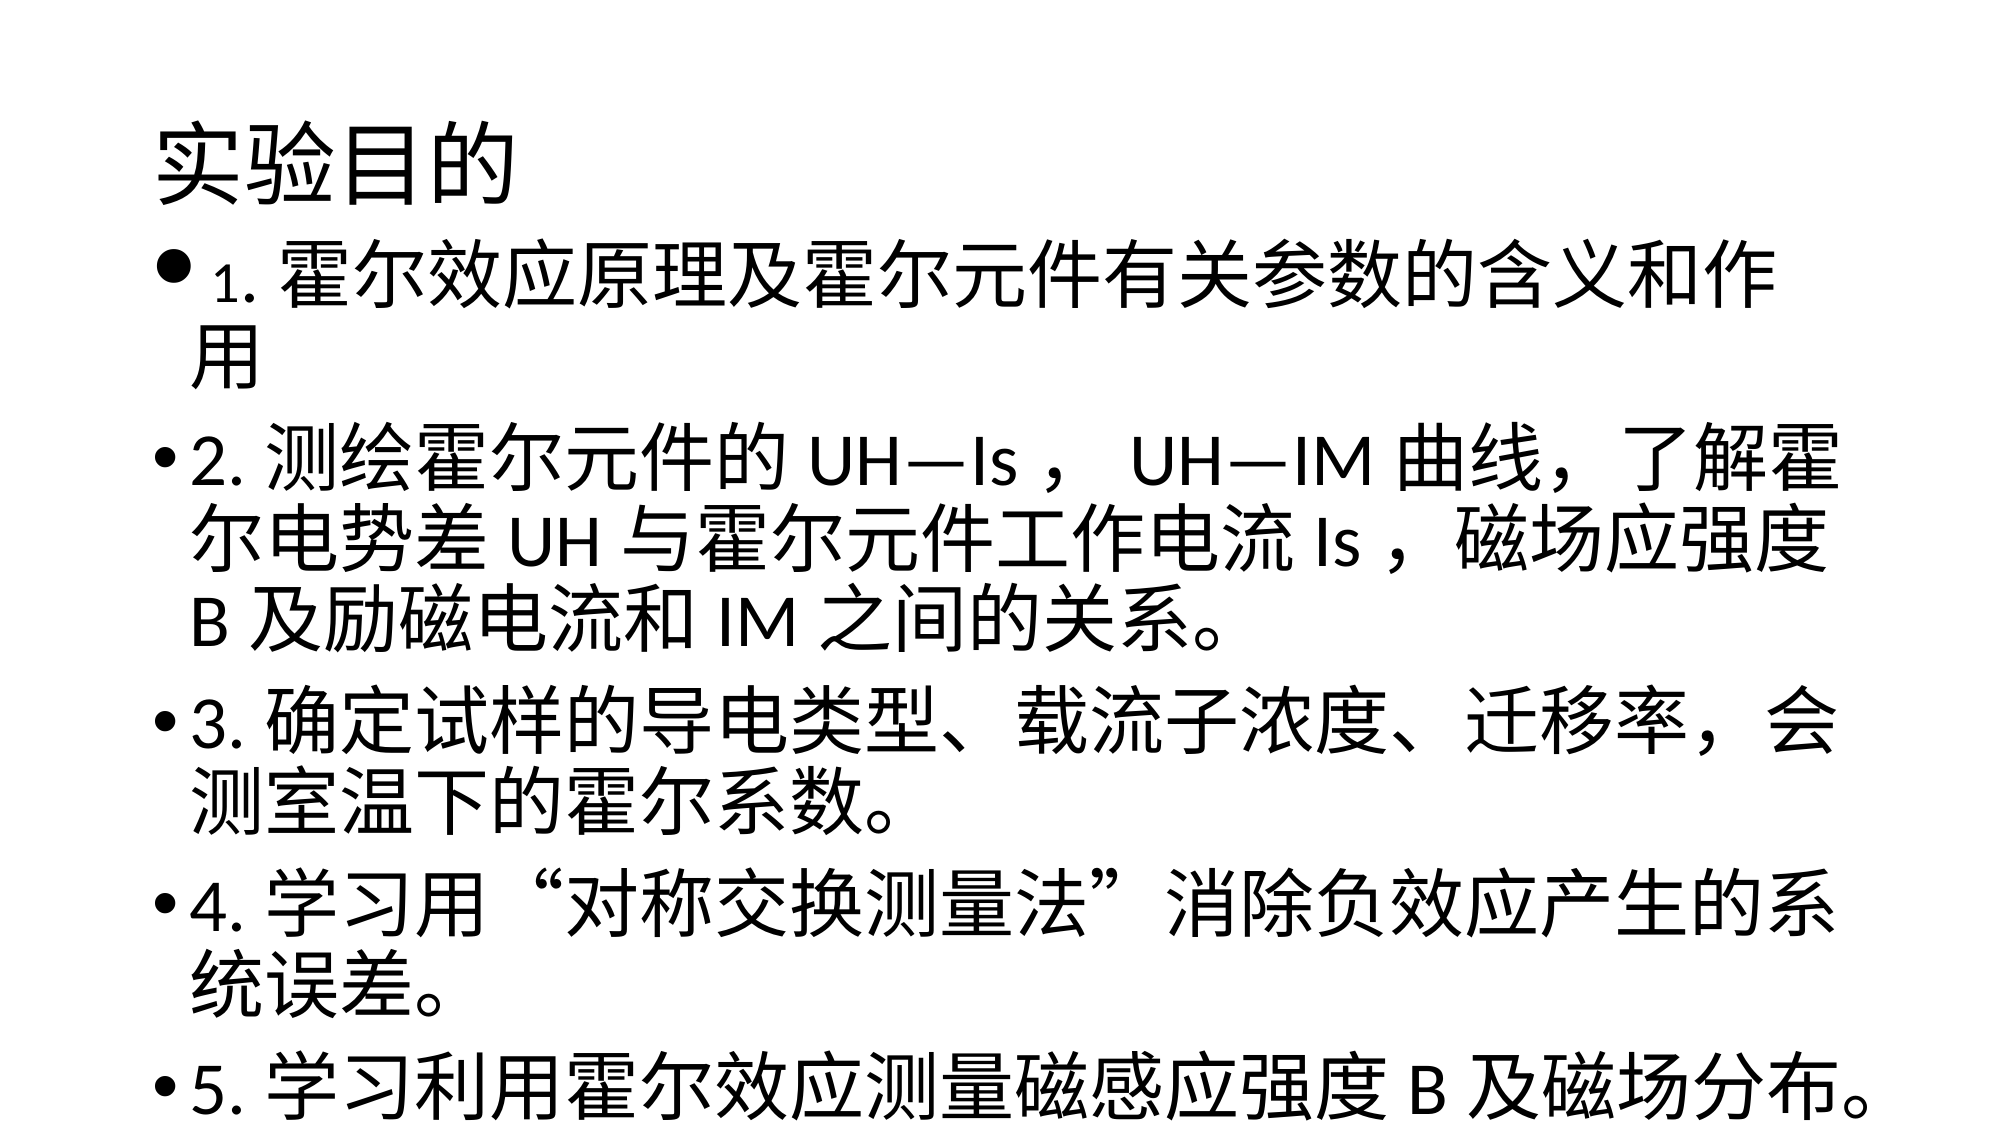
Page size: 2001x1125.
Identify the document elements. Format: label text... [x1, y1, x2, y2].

list 1.霍尔效应原理及霍尔元件有关参数的含义和作用 2.测绘霍尔元件的UH—Is，UH—IM曲线，了解霍尔电势差UH与霍尔元件工作电流Is，磁场应强度B及励磁电流和IM之间的关系。 3.确定试样的导电类型、载流子浓度、迁移率，会测室温下的霍尔系数。 4.学习用“对称交换测量法”消除负效应产生的系统误差。 5.学习利用霍尔效应测量磁感应强度B及磁场分布。 [137, 230, 1863, 1014]
title 实验目的 [137, 59, 1863, 230]
